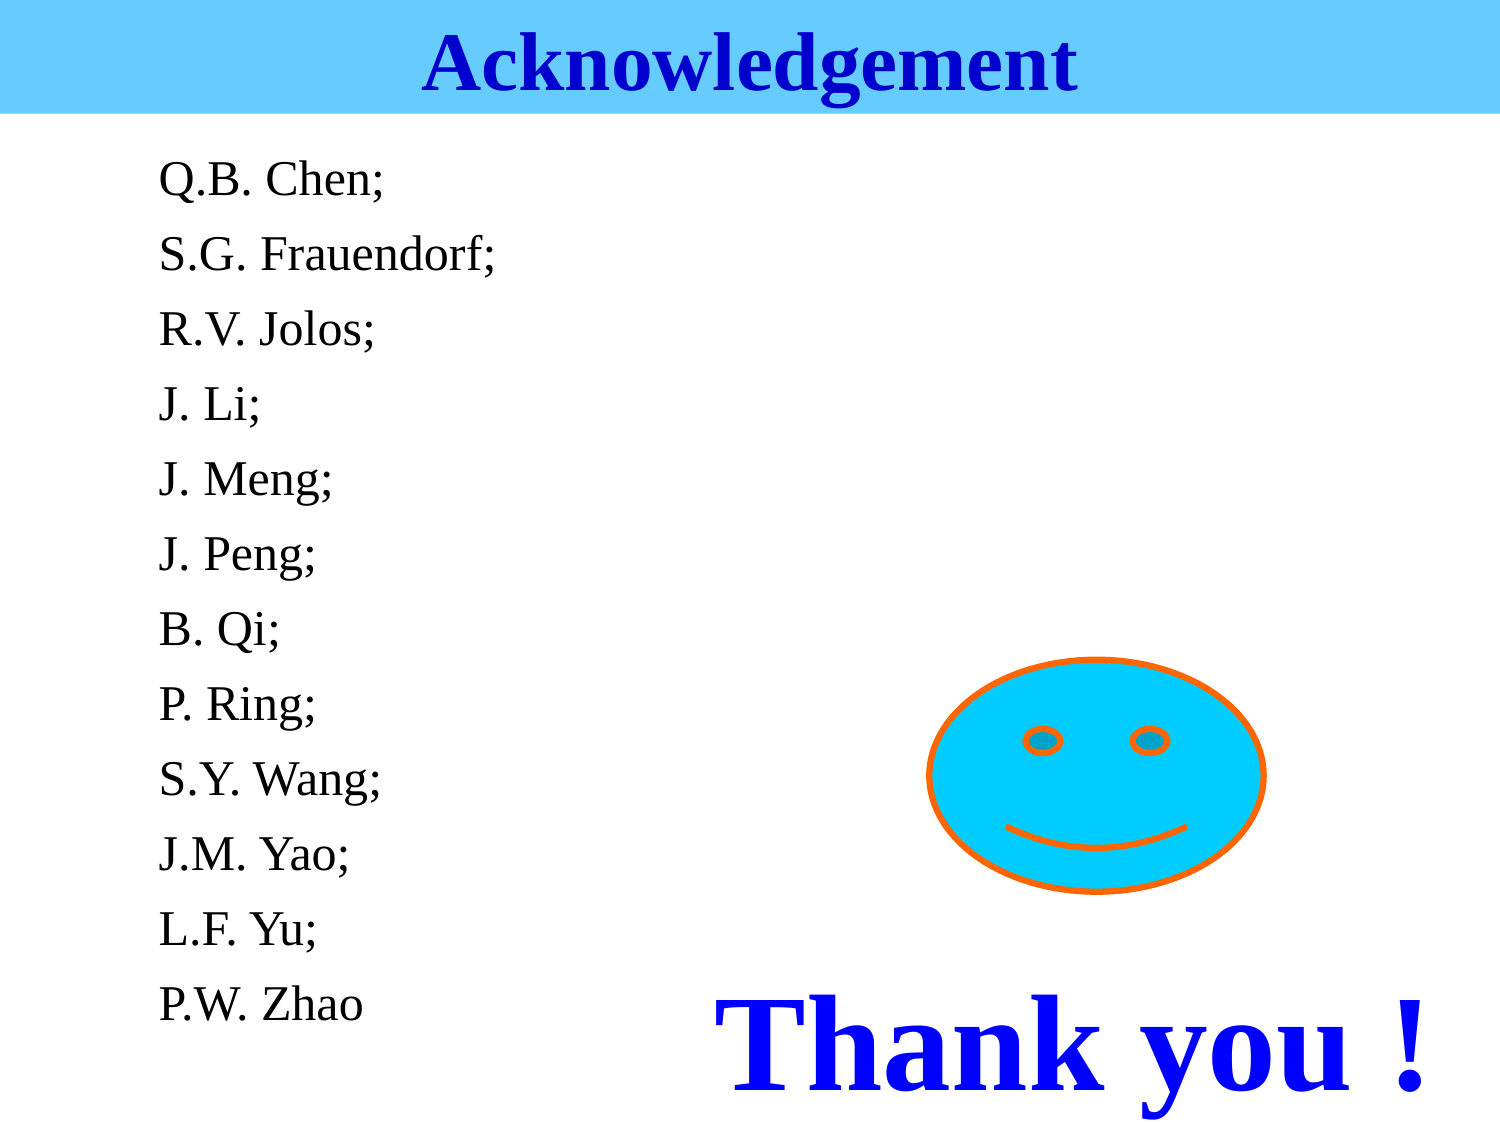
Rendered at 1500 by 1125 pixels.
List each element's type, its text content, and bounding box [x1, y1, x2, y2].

text_box Acknowledgement [0, 0, 1500, 114]
text_box Q.B. Chen; S.G. Frauendorf; R.V. Jolos; J. Li; J. Meng; J. Peng; B. Qi; P. Ring; S.Y. Wang; J.M. Yao; L.F. Yu; P.W. Zhao [143, 138, 1020, 1039]
text_box Thank you ! [646, 945, 1500, 1125]
text_box [1020, 659, 1264, 892]
